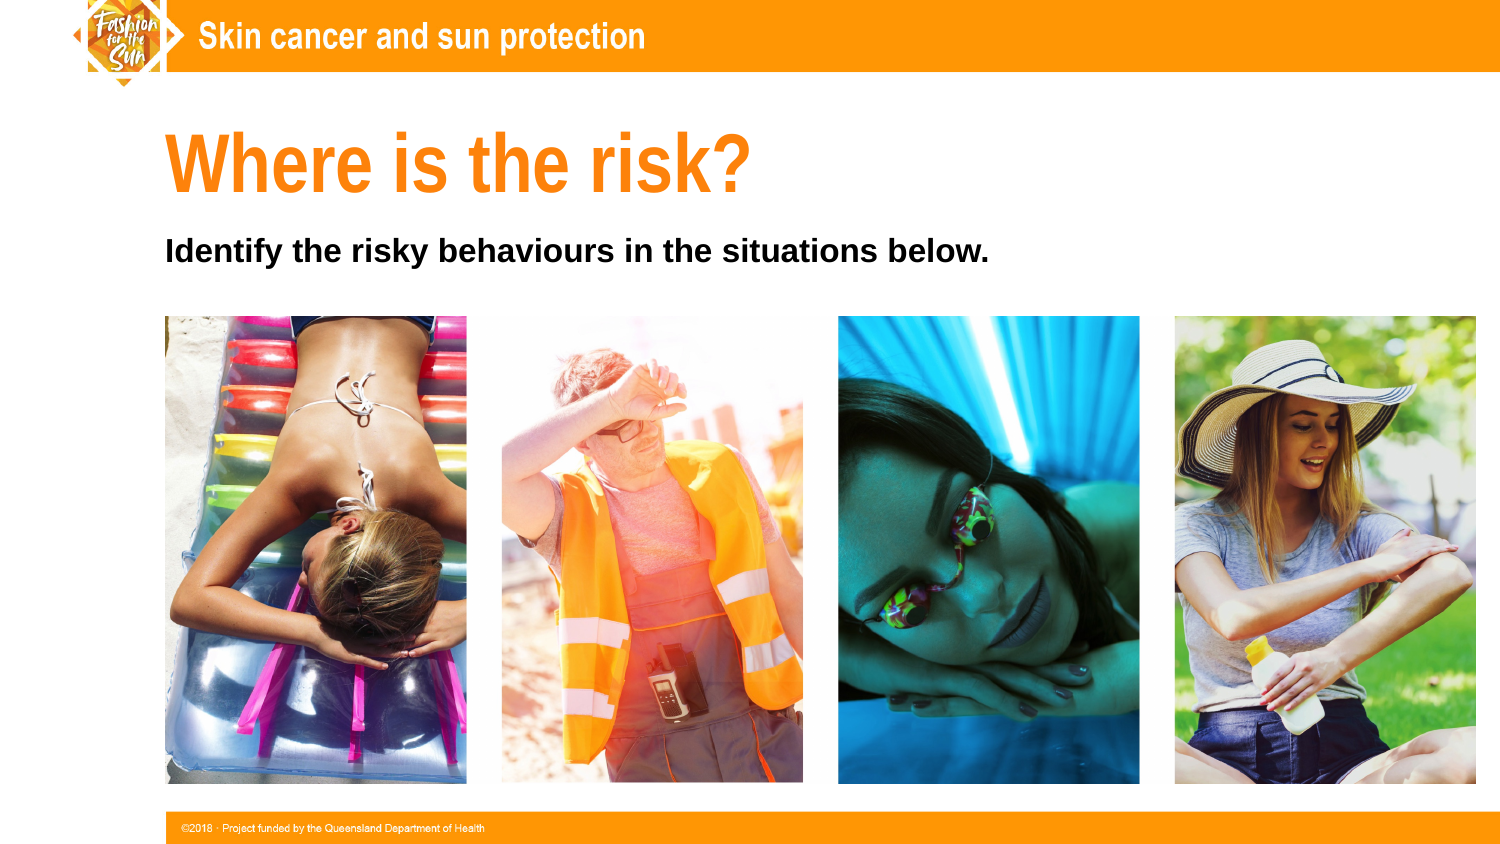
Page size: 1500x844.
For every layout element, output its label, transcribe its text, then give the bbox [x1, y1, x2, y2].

picture [0, 0, 1500, 844]
text_box Where is the risk? Identify the risky behaviours in the situations below. [165, 108, 1057, 270]
